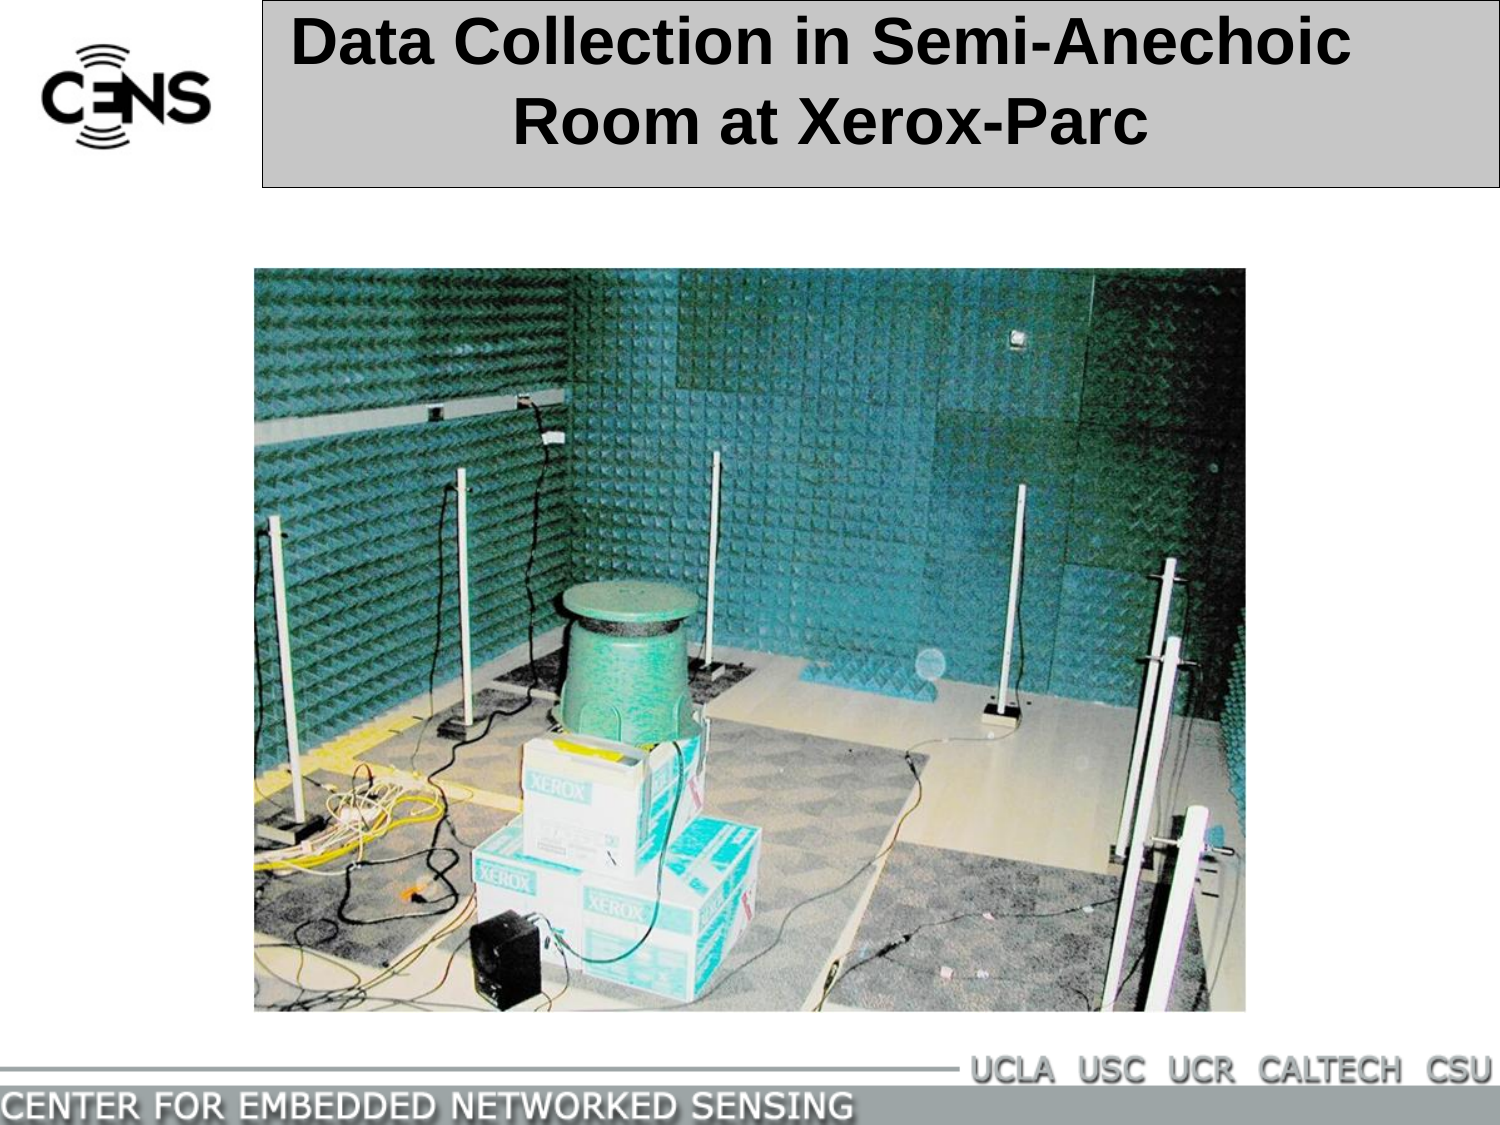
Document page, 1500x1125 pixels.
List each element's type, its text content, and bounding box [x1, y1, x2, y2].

picture [0, 1053, 1500, 1125]
picture [37, 37, 217, 157]
picture [253, 267, 1247, 1013]
title Data Collection in Semi-Anechoic Room at Xerox-Parc [162, 0, 1500, 155]
